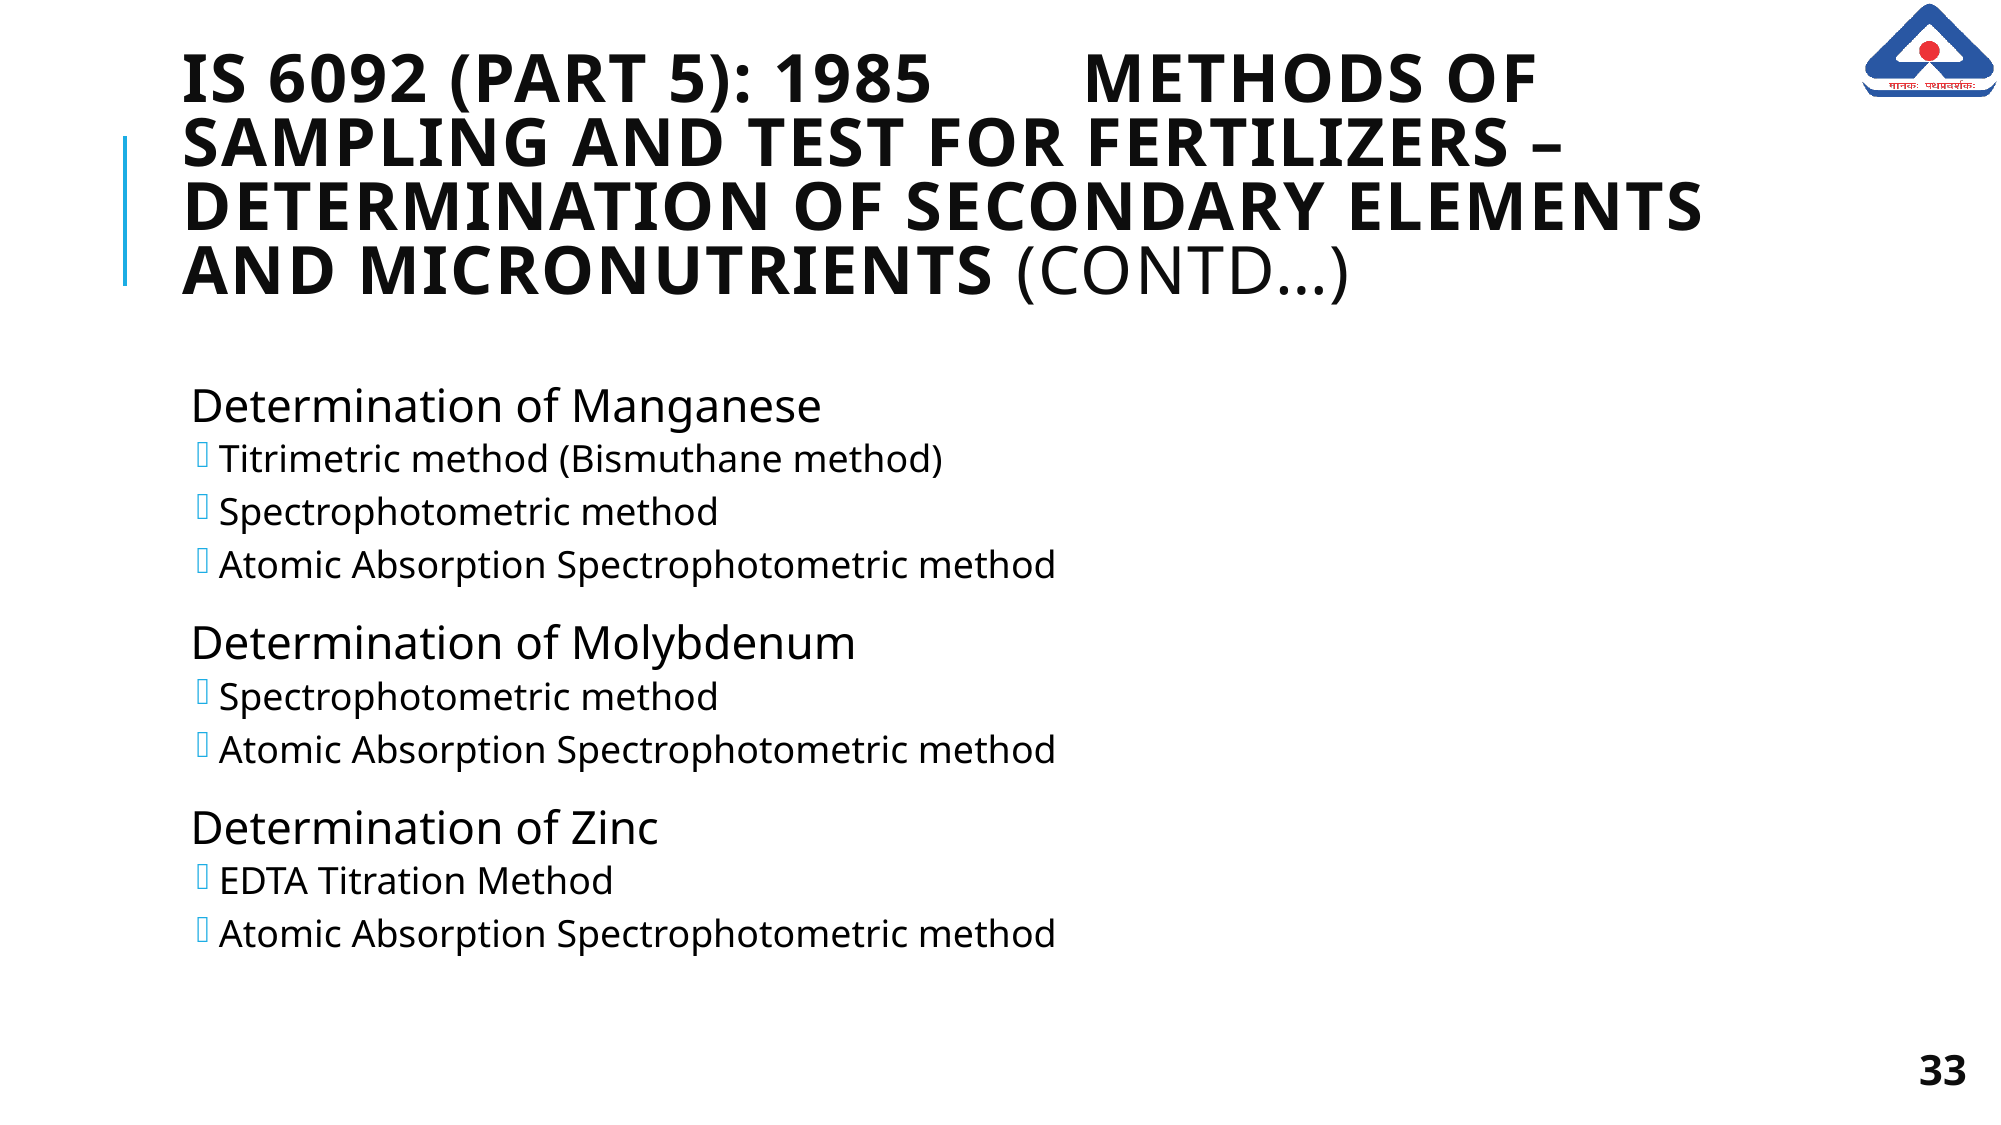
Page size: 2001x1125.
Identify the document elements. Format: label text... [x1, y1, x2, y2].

list Determination of Manganese Titrimetric method (Bismuthane method) Spectrophotometric method Atomic Absorption Spectrophotometric method Determination of Molybdenum Spectrophotometric method Atomic Absorption Spectrophotometric method Determination of Zinc EDTA Titration Method Atomic Absorption Spectrophotometric method [168, 375, 1763, 1035]
title IS 6092 (Part 5): 1985 Methods of Sampling and Test for Fertilizers – Determination of Secondary Elements and Micronutrients (Contd…) [168, 96, 1763, 342]
picture [1857, 0, 2000, 101]
slide_number 33 [1904, 1011, 2000, 1125]
